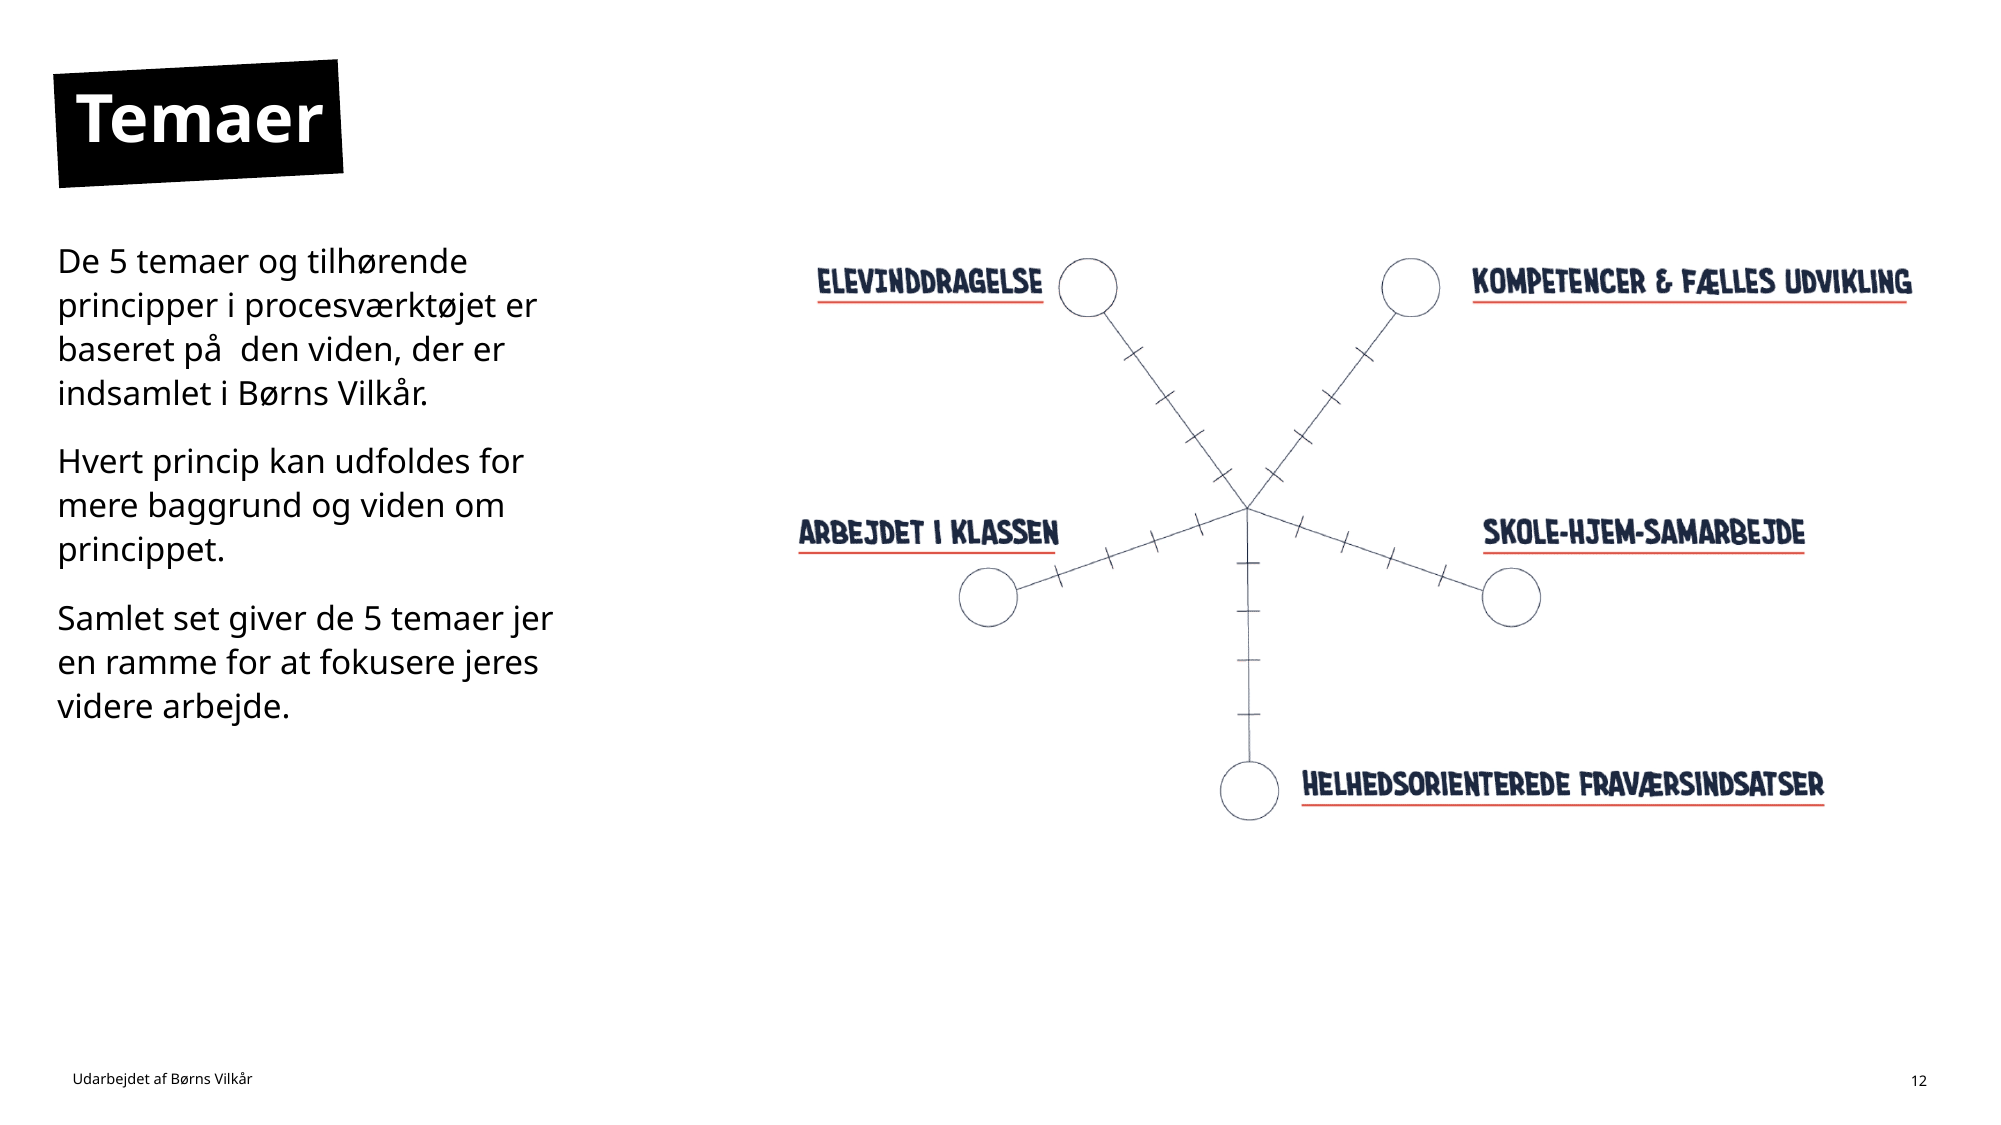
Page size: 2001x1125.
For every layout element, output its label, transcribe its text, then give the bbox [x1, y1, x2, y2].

text_box x [53, 72, 344, 189]
list De 5 temaer og tilhørende principper i procesværktøjet er baseret på den viden, der er indsamlet i Børns Vilkår. Hvert princip kan udfoldes for mere baggrund og viden om princippet. Samlet set giver de 5 temaer jer en ramme for at fokusere jeres videre arbejde. [57, 236, 564, 917]
text_box x [170, 59, 339, 68]
slide_number 12 [1868, 1069, 1928, 1094]
picture [666, 135, 2000, 891]
text_box Temaer [75, 68, 545, 169]
